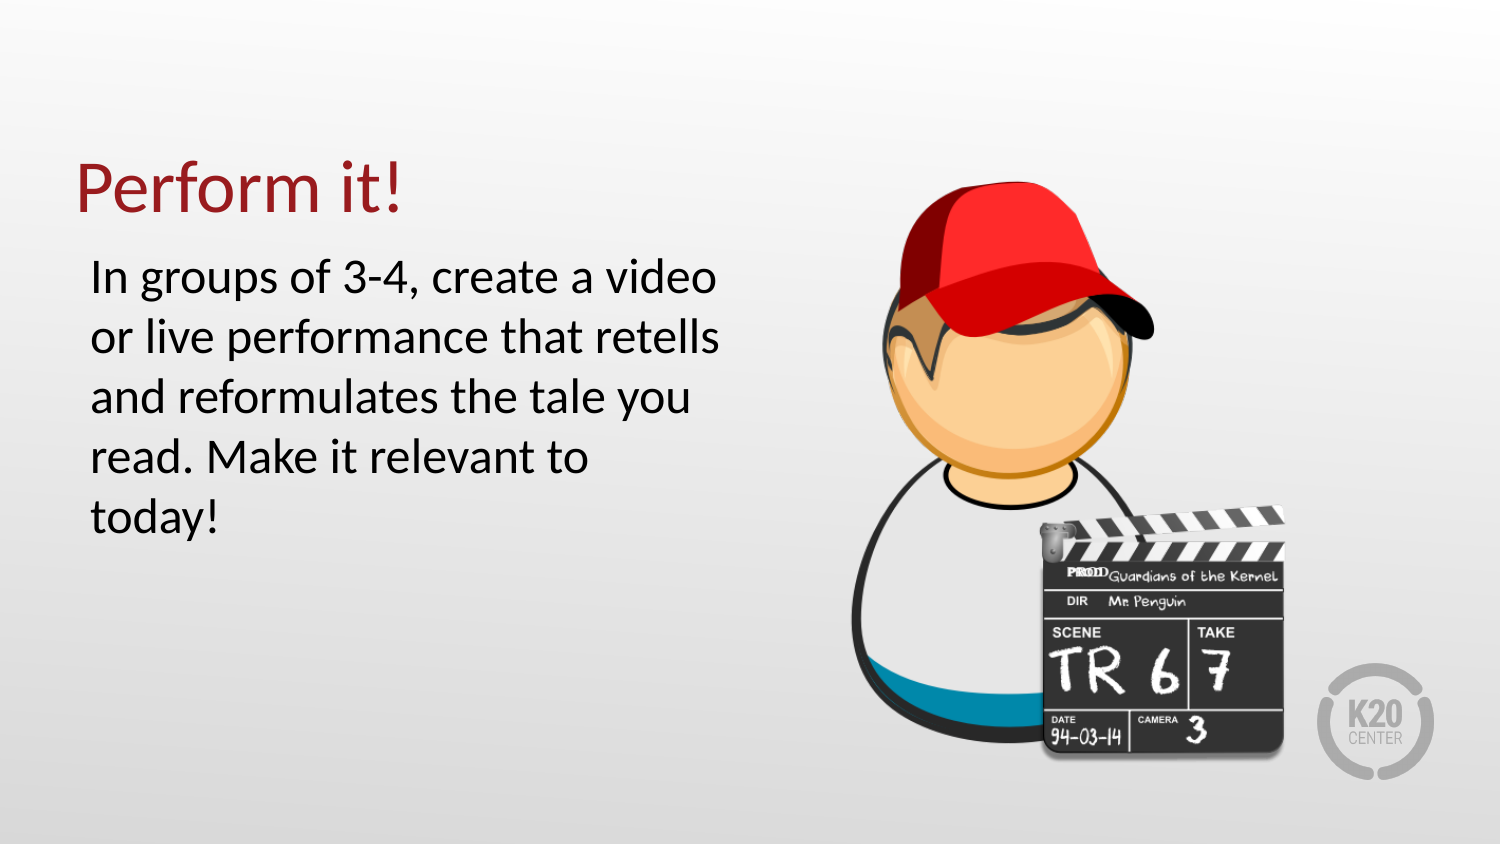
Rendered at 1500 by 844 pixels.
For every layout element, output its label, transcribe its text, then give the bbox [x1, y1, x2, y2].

list In groups of 3-4, create a video or live performance that retells and reformulates the tale you read. Make it relevant to today! [75, 236, 738, 782]
title Perform it! [75, 86, 1425, 228]
picture [762, 164, 1451, 798]
